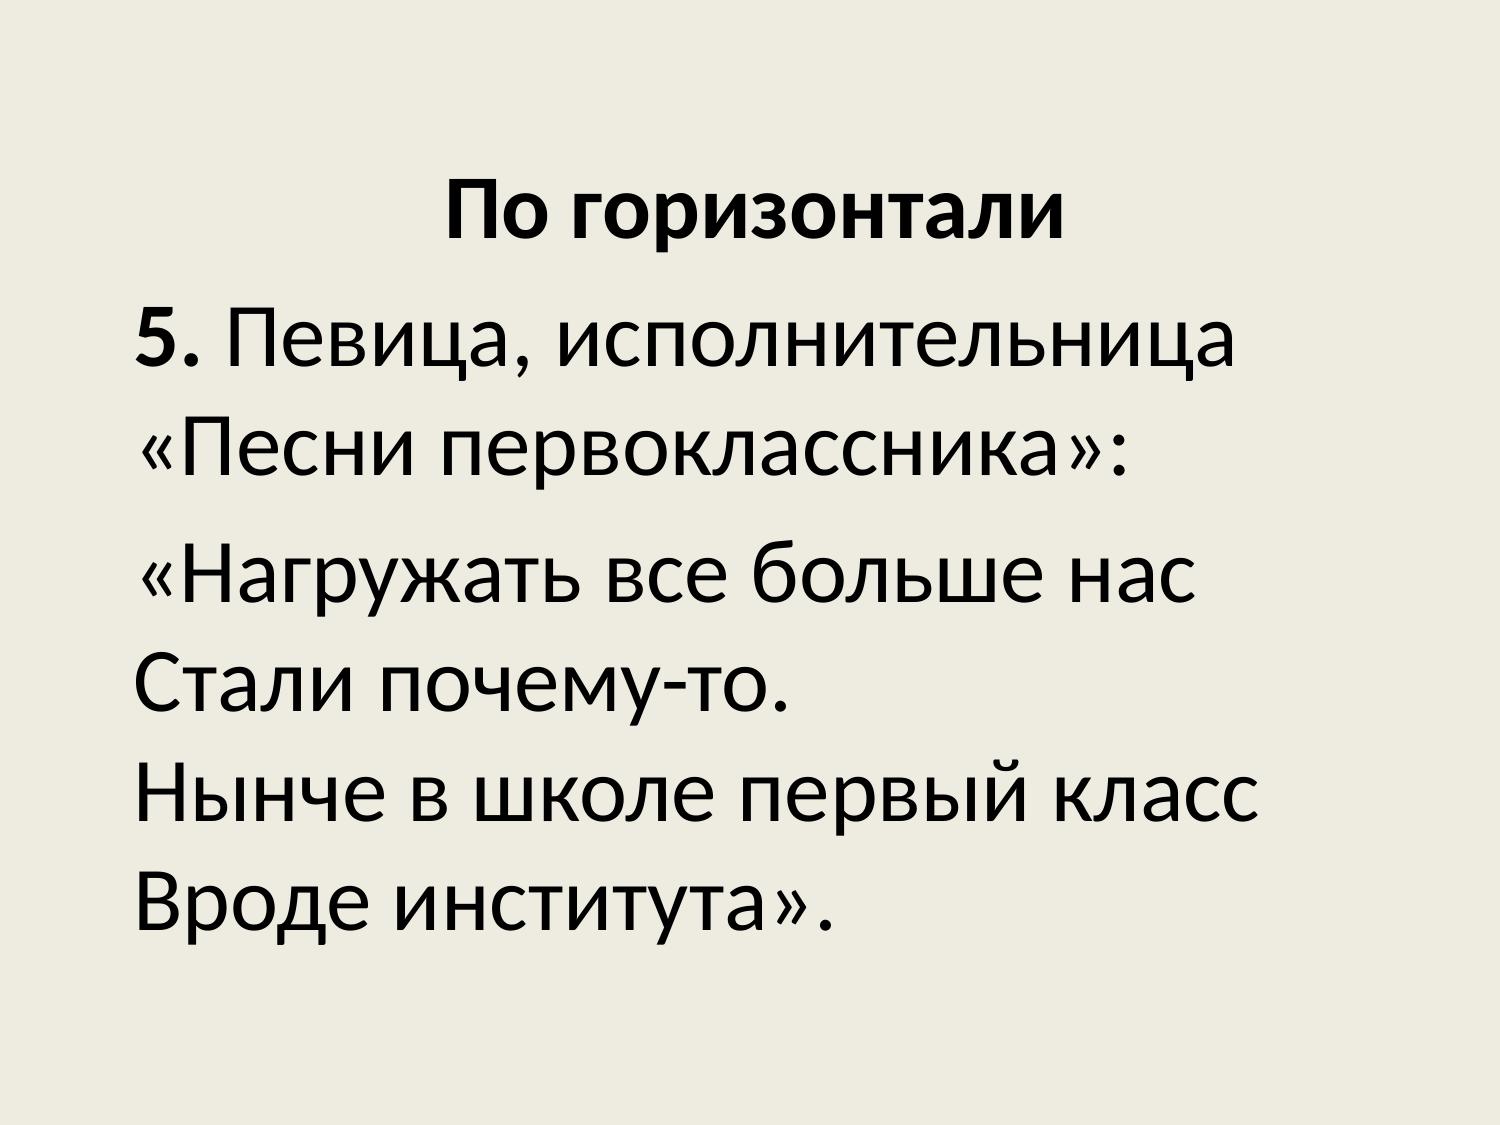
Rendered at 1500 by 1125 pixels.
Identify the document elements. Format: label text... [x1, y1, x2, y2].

list По горизонтали 5. Певица, исполнительница «Песни первоклассника»: «Нагружать все больше нас Стали почему-то. Нынче в школе первый класс Вроде института». [118, 140, 1394, 961]
